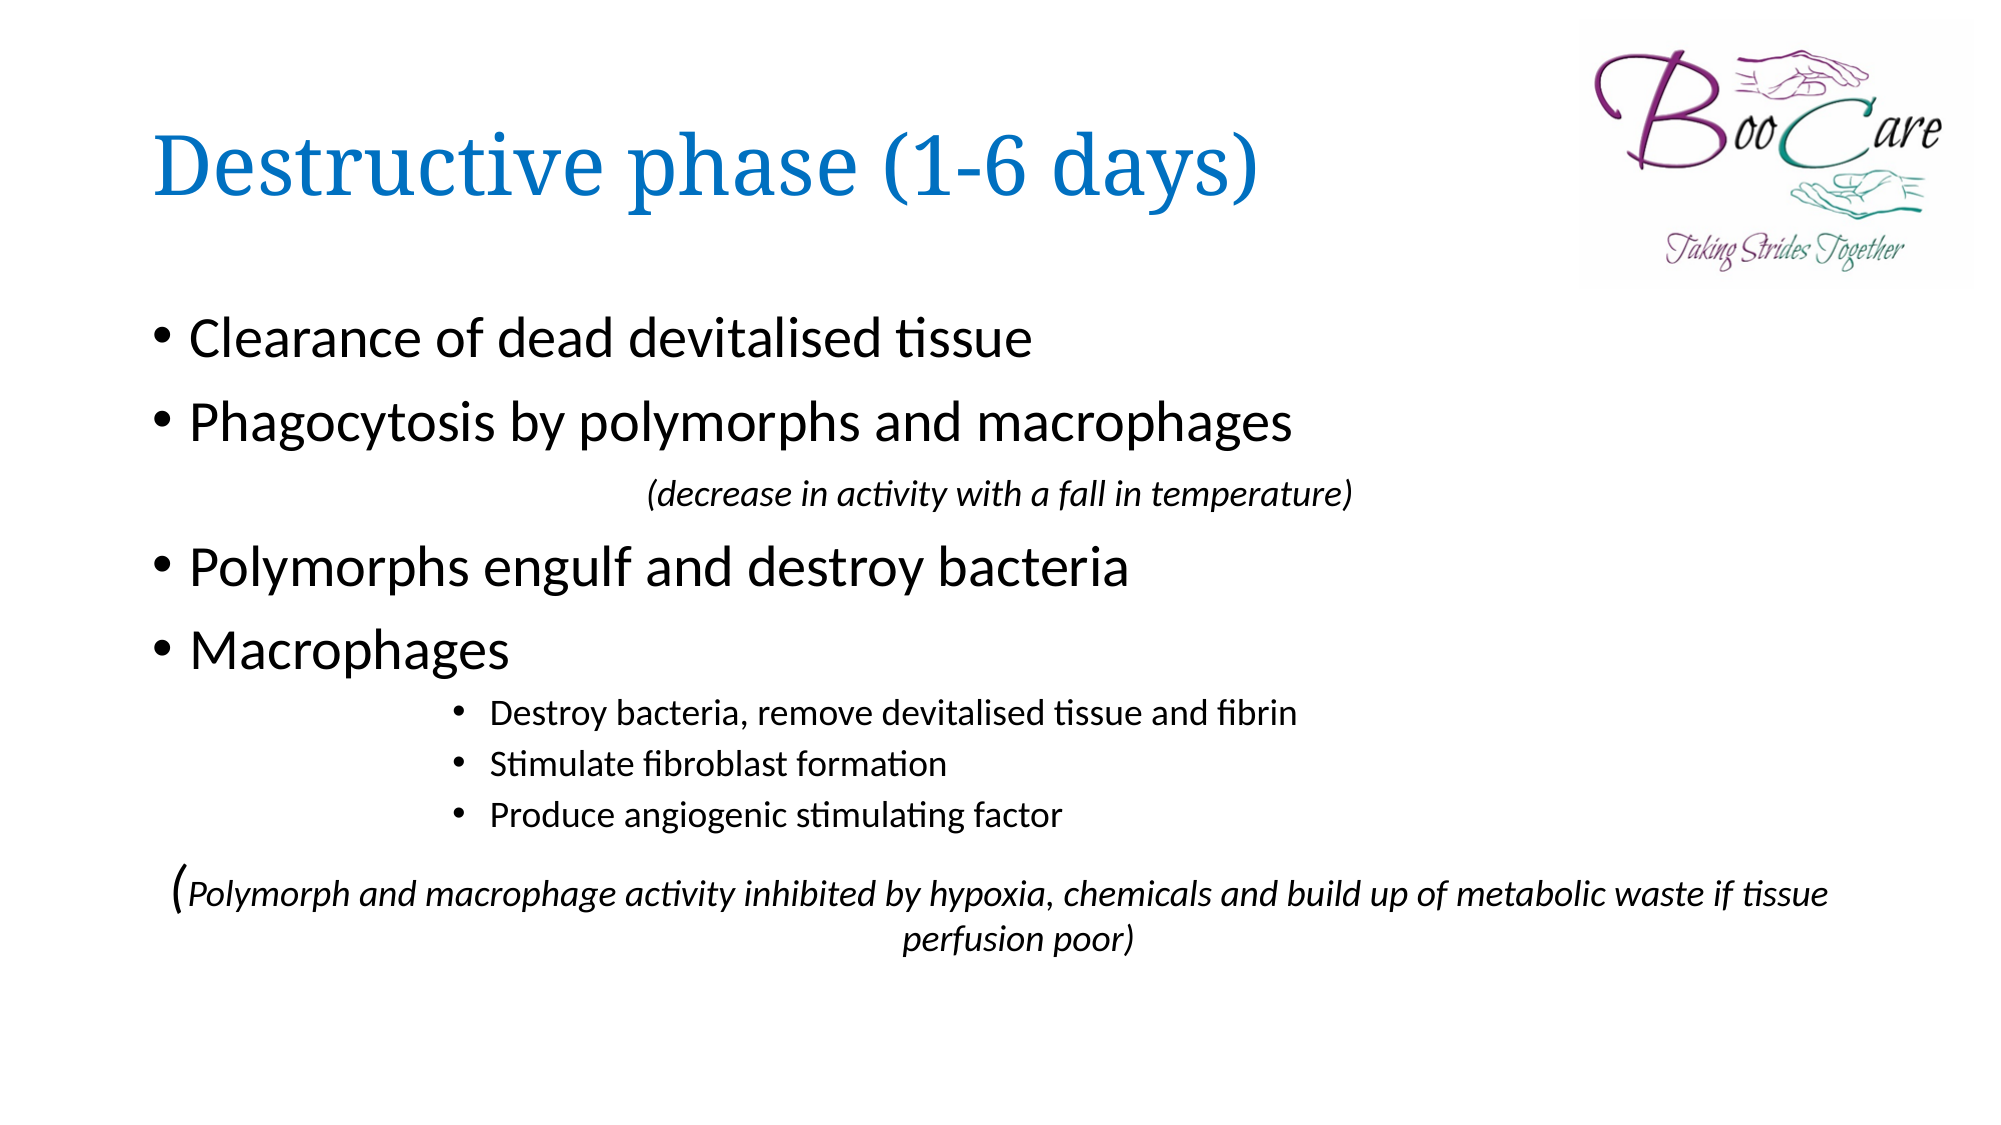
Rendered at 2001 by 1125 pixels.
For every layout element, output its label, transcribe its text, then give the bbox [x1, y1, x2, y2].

list Clearance of dead devitalised tissue Phagocytosis by polymorphs and macrophages (decrease in activity with a fall in temperature) Polymorphs engulf and destroy bacteria Macrophages Destroy bacteria, remove devitalised tissue and fibrin Stimulate fibroblast formation Produce angiogenic stimulating factor (Polymorph and macrophage activity inhibited by hypoxia, chemicals and build up of metabolic waste if tissue perfusion poor) [137, 299, 1863, 1014]
picture [1578, 19, 1974, 289]
title Destructive phase (1-6 days) [137, 59, 1578, 278]
